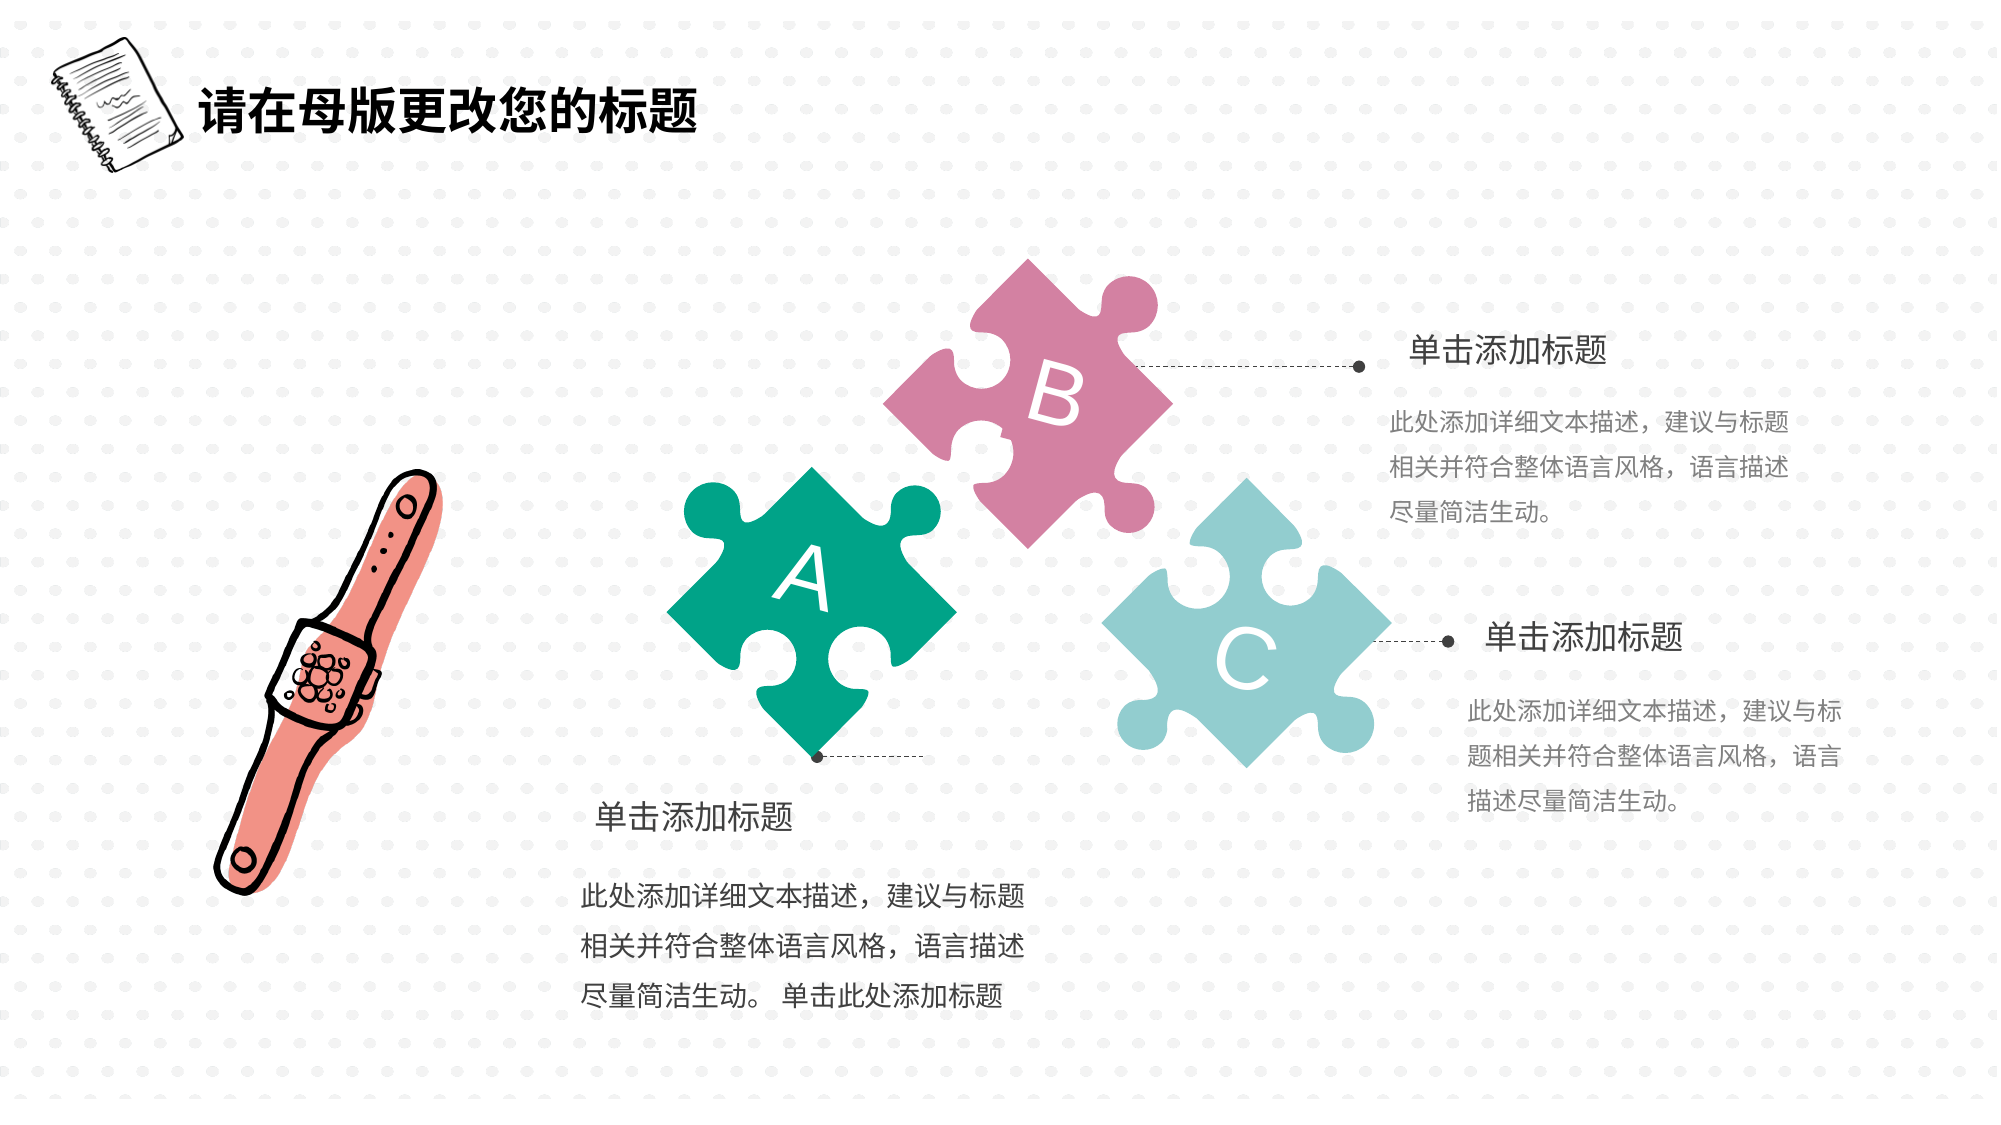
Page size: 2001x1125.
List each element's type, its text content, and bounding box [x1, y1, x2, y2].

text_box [1109, 534, 1384, 808]
text_box 此处添加详细文本描述，建议与标题相关并符合整体语言风格，语言描述尽量简洁生动。 单击此处添加标题 [570, 851, 1036, 1022]
text_box 单击添加标题 [584, 786, 898, 847]
text_box 单击添加标题 [1474, 606, 1788, 667]
text_box 单击添加标题 [1398, 318, 1758, 379]
text_box 此处添加详细文本描述，建议与标题相关并符合整体语言风格，语言描述尽量简洁生动。 [1379, 381, 1816, 536]
text_box [810, 751, 829, 764]
text_box [1436, 635, 1455, 648]
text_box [675, 428, 949, 701]
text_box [939, 267, 1212, 541]
text_box 此处添加详细文本描述，建议与标题相关并符合整体语言风格，语言描述尽量简洁生动。 [1457, 670, 1874, 826]
picture [0, 0, 2001, 1125]
text_box [1347, 360, 1366, 373]
